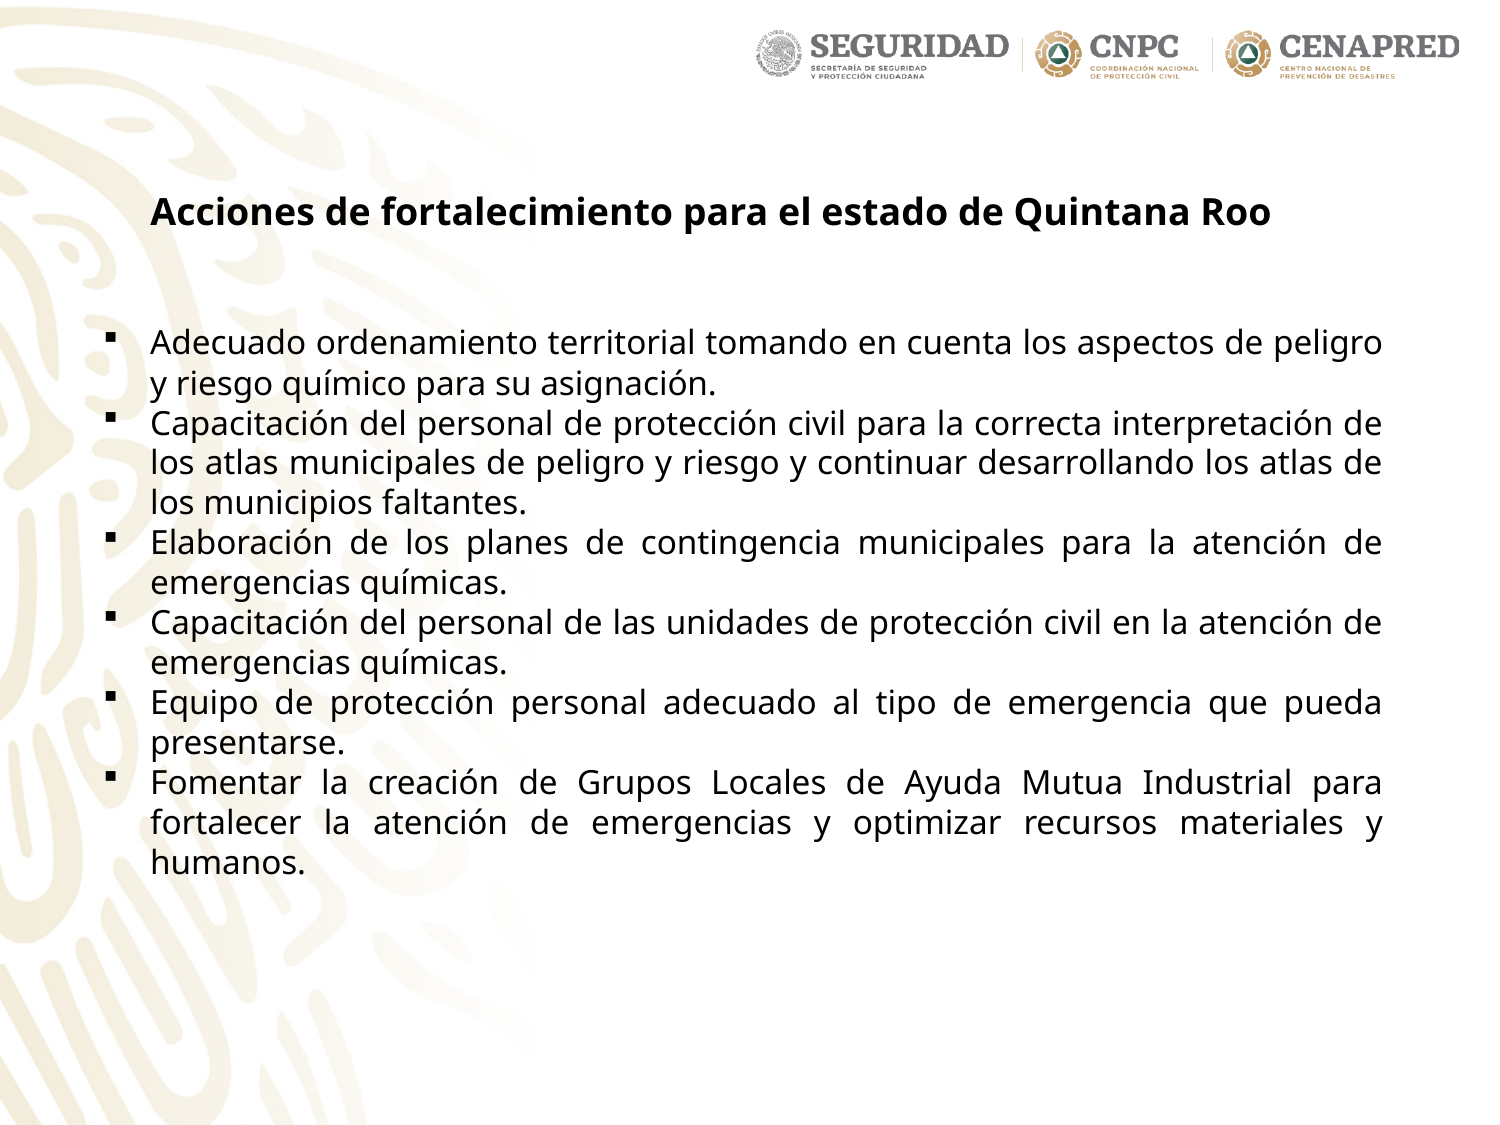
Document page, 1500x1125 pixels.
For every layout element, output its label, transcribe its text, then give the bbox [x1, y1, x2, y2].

text_box Adecuado ordenamiento territorial tomando en cuenta los aspectos de peligro y riesgo químico para su asignación. Capacitación del personal de protección civil para la correcta interpretación de los atlas municipales de peligro y riesgo y continuar desarrollando los atlas de los municipios faltantes. Elaboración de los planes de contingencia municipales para la atención de emergencias químicas. Capacitación del personal de las unidades de protección civil en la atención de emergencias químicas. Equipo de protección personal adecuado al tipo de emergencia que pueda presentarse. Fomentar la creación de Grupos Locales de Ayuda Mutua Industrial para fortalecer la atención de emergencias y optimizar recursos materiales y humanos. [88, 314, 1400, 889]
picture [0, 3, 1460, 1125]
text_box Acciones de fortalecimiento para el estado de Quintana Roo [135, 180, 1353, 241]
